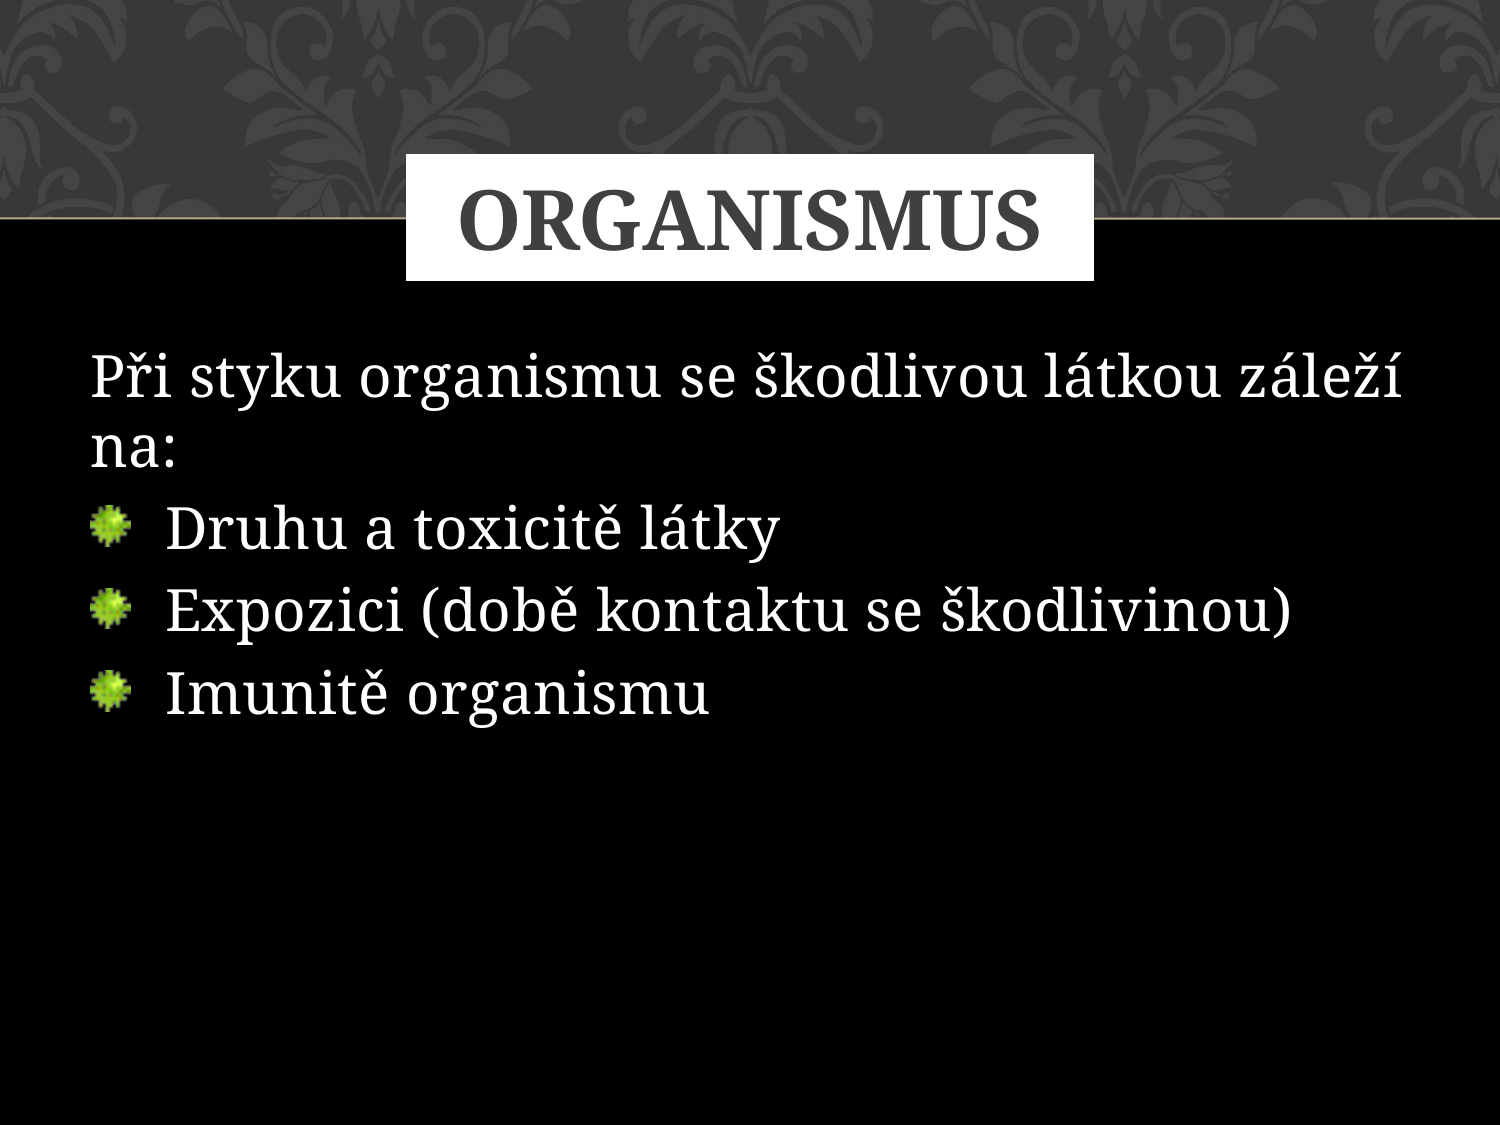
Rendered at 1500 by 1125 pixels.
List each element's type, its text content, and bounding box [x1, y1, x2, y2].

list Při styku organismu se škodlivou látkou záleží na: Druhu a toxicitě látky Expozici (době kontaktu se škodlivinou) Imunitě organismu [75, 331, 1425, 1000]
title Organismus [406, 154, 1094, 281]
picture [90, 588, 131, 629]
picture [90, 670, 131, 712]
picture [90, 505, 131, 547]
